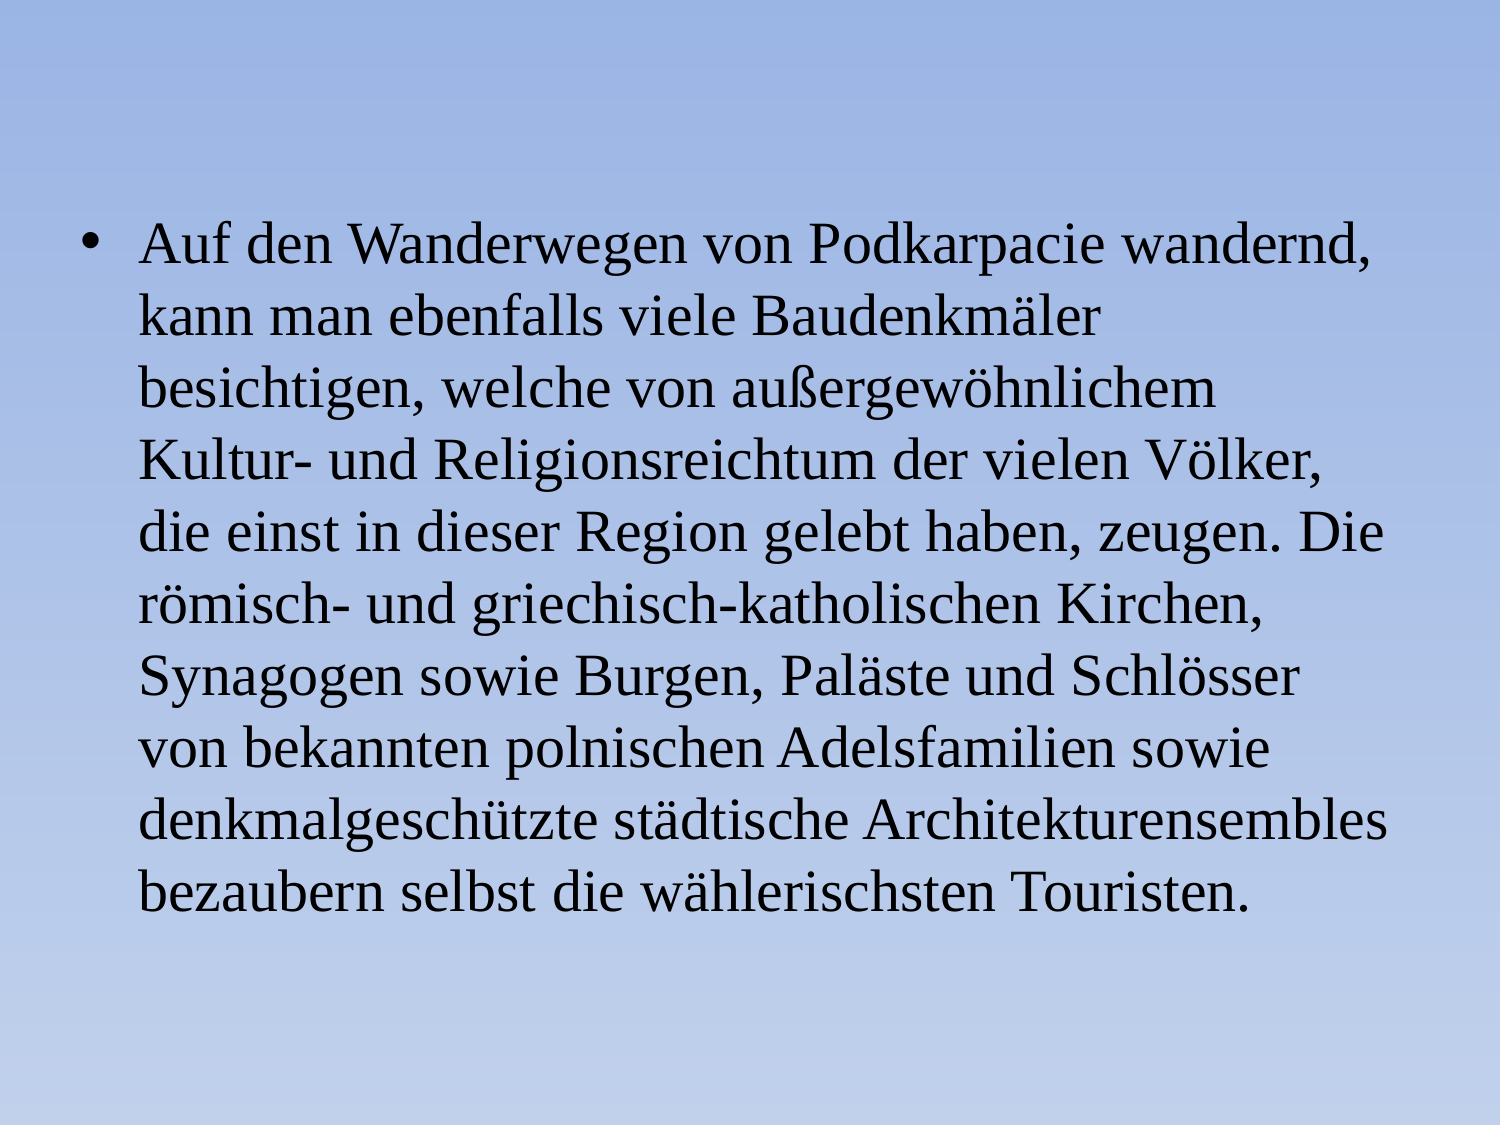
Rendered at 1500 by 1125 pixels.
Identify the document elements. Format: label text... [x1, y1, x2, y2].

list Auf den Wanderwegen von Podkarpacie wandernd, kann man ebenfalls viele Baudenkmäler besichtigen, welche von außergewöhnlichem Kultur- und Religionsreichtum der vielen Völker, die einst in dieser Region gelebt haben, zeugen. Die römisch- und griechisch-katholischen Kirchen, Synagogen sowie Burgen, Paläste und Schlösser von bekannten polnischen Adelsfamilien sowie denkmalgeschützte städtische Architekturensembles bezaubern selbst die wählerischsten Touristen. [64, 196, 1415, 939]
